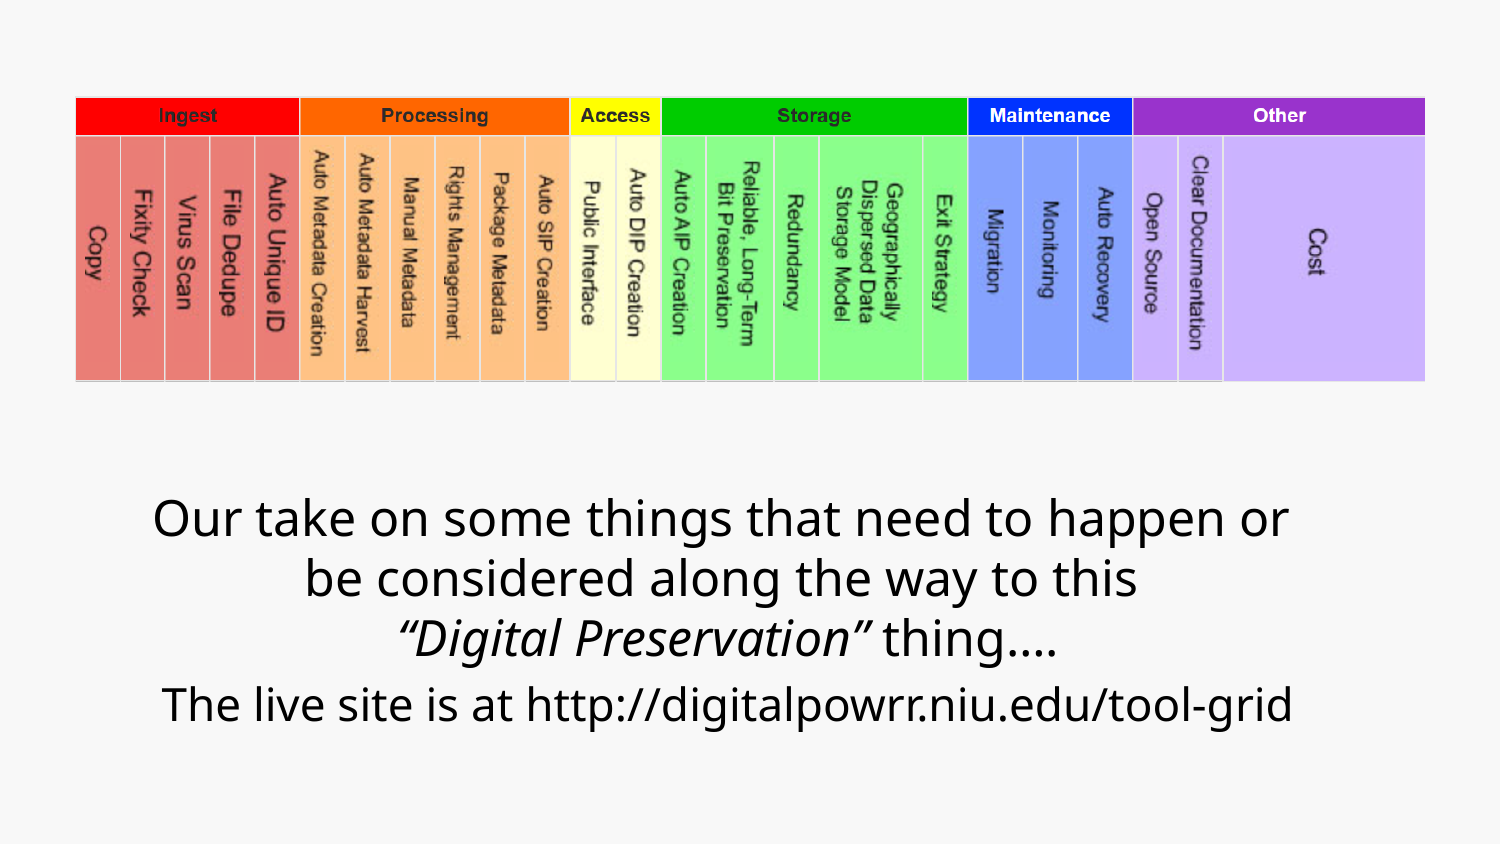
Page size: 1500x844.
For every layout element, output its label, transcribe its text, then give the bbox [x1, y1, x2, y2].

picture [74, 96, 1426, 383]
list Our take on some things that need to happen or be considered along the way to this “Digital Preservation” thing…. The live site is at http://digitalpowrr.niu.edu/tool-grid [12, 471, 1388, 760]
